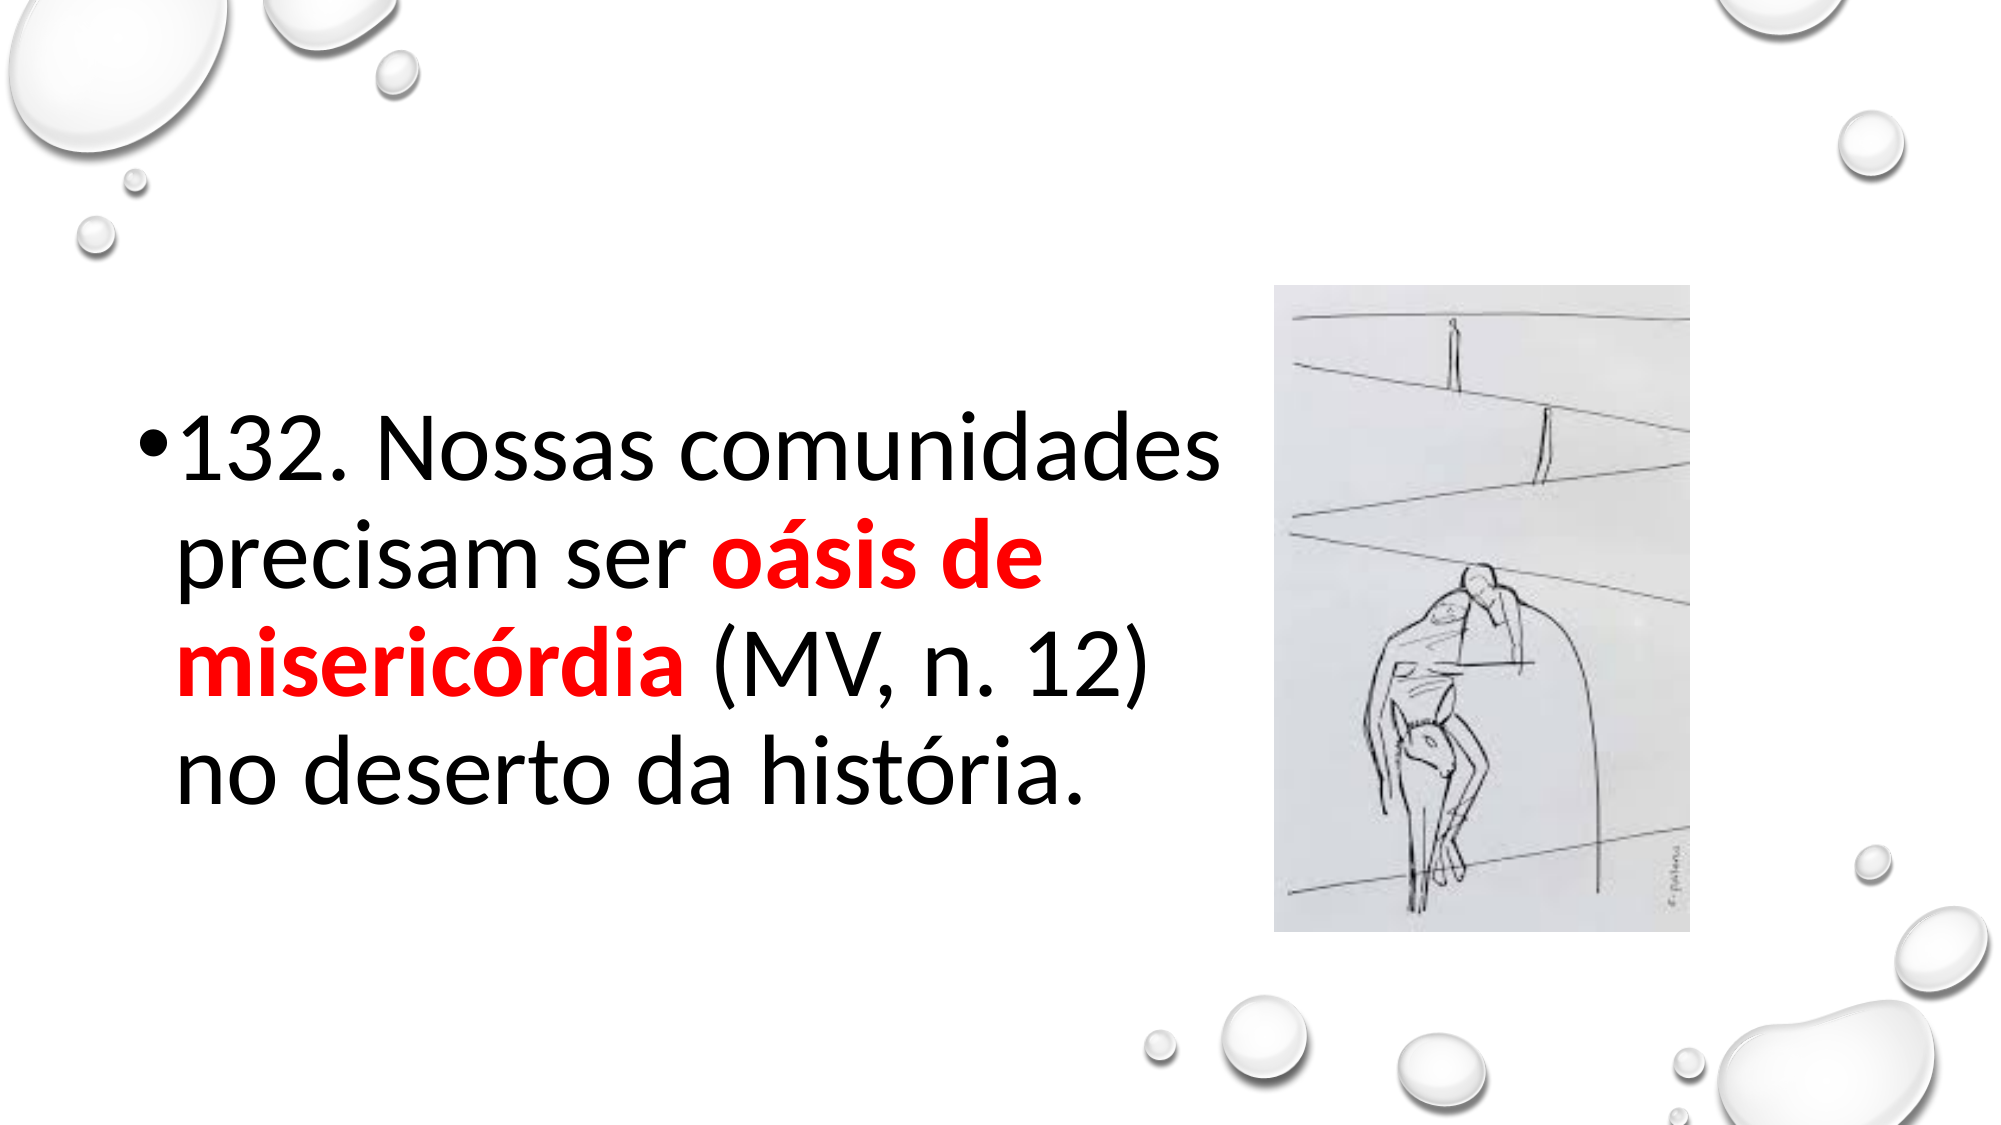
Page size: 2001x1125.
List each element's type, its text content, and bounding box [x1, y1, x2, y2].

list 132. Nossas comunidades precisam ser oásis de misericórdia (MV, n. 12) no deserto da história. [121, 285, 1250, 950]
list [1274, 285, 1690, 932]
picture [0, 0, 2000, 1125]
